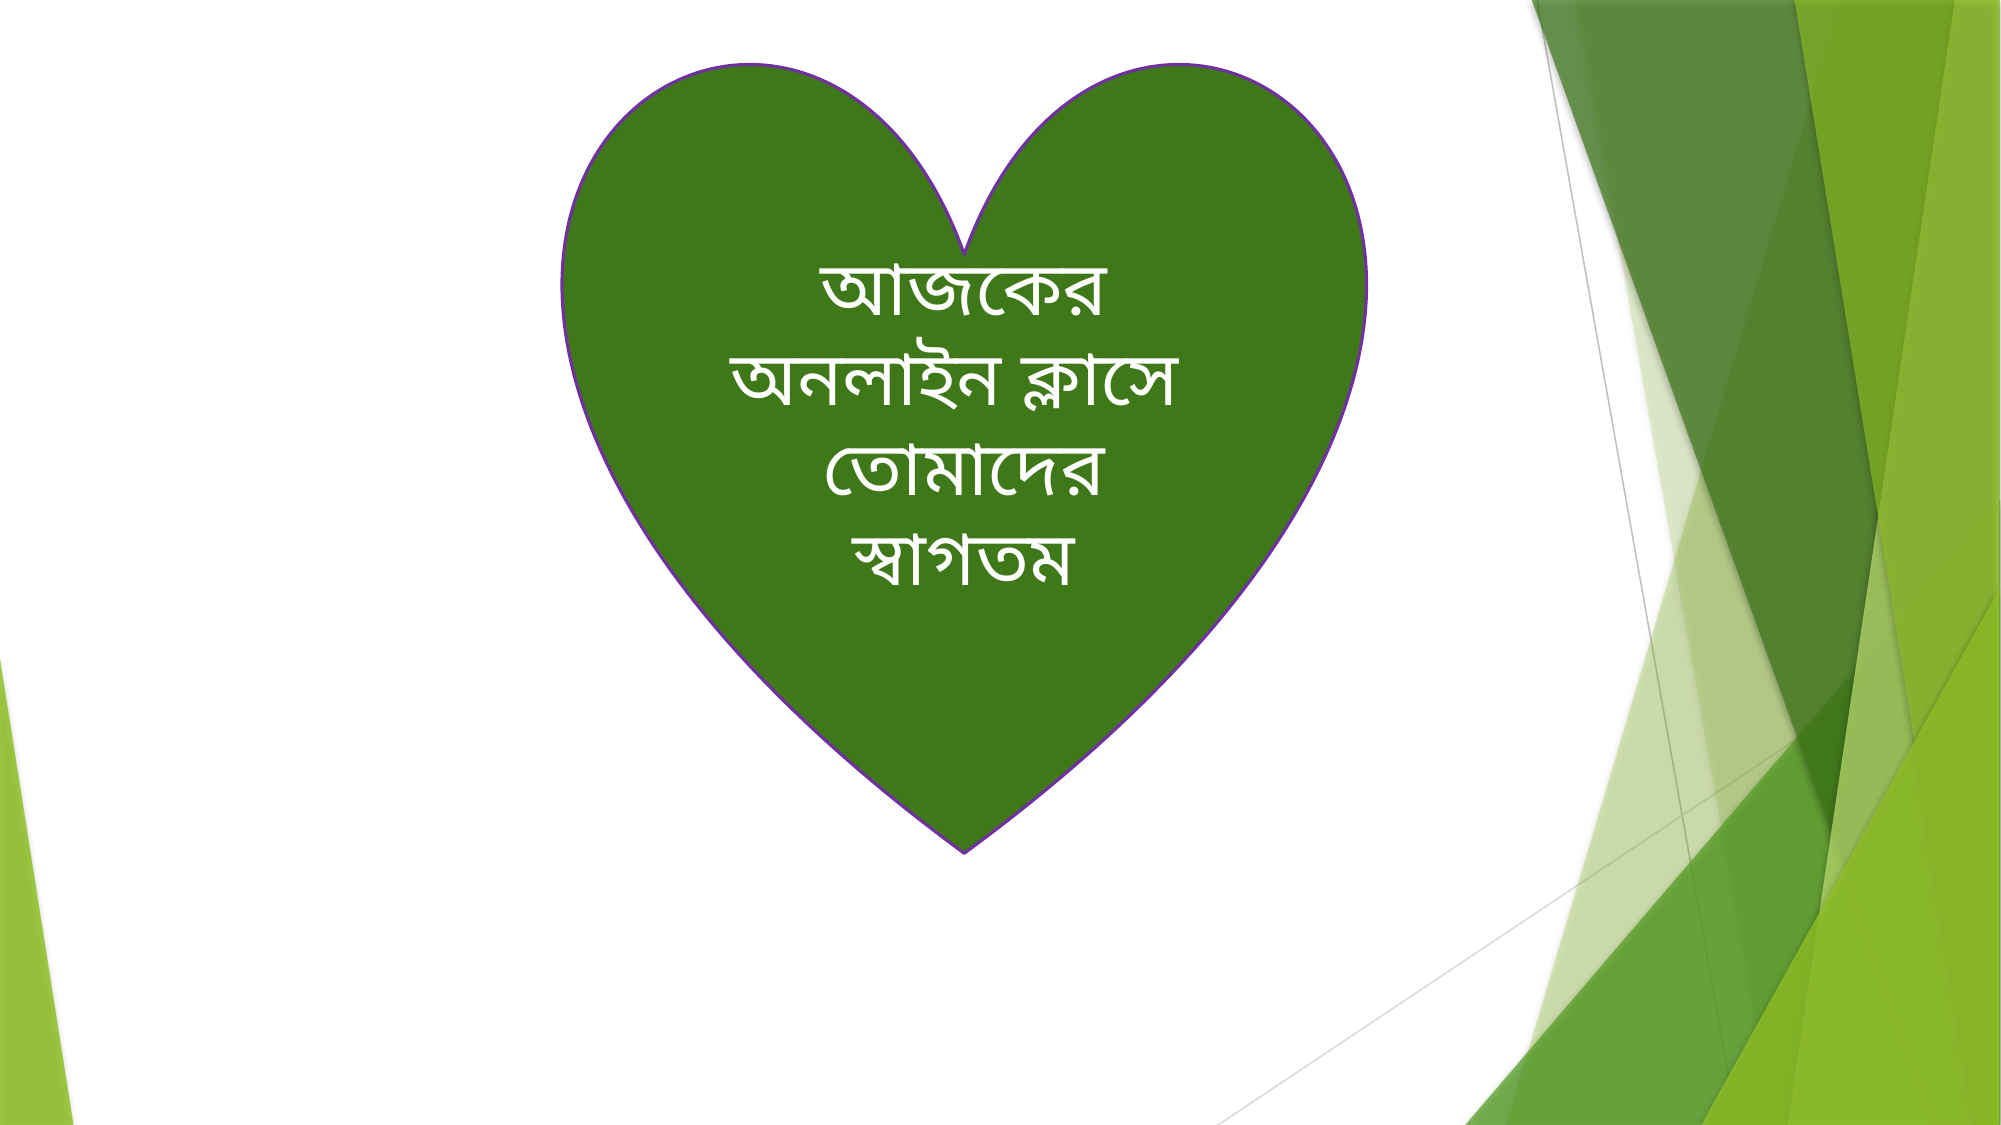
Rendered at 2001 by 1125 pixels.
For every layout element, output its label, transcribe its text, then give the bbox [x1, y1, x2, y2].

text_box আজকের অনলাইন ক্লাসে তোমাদের স্বাগতম [560, 62, 1369, 855]
